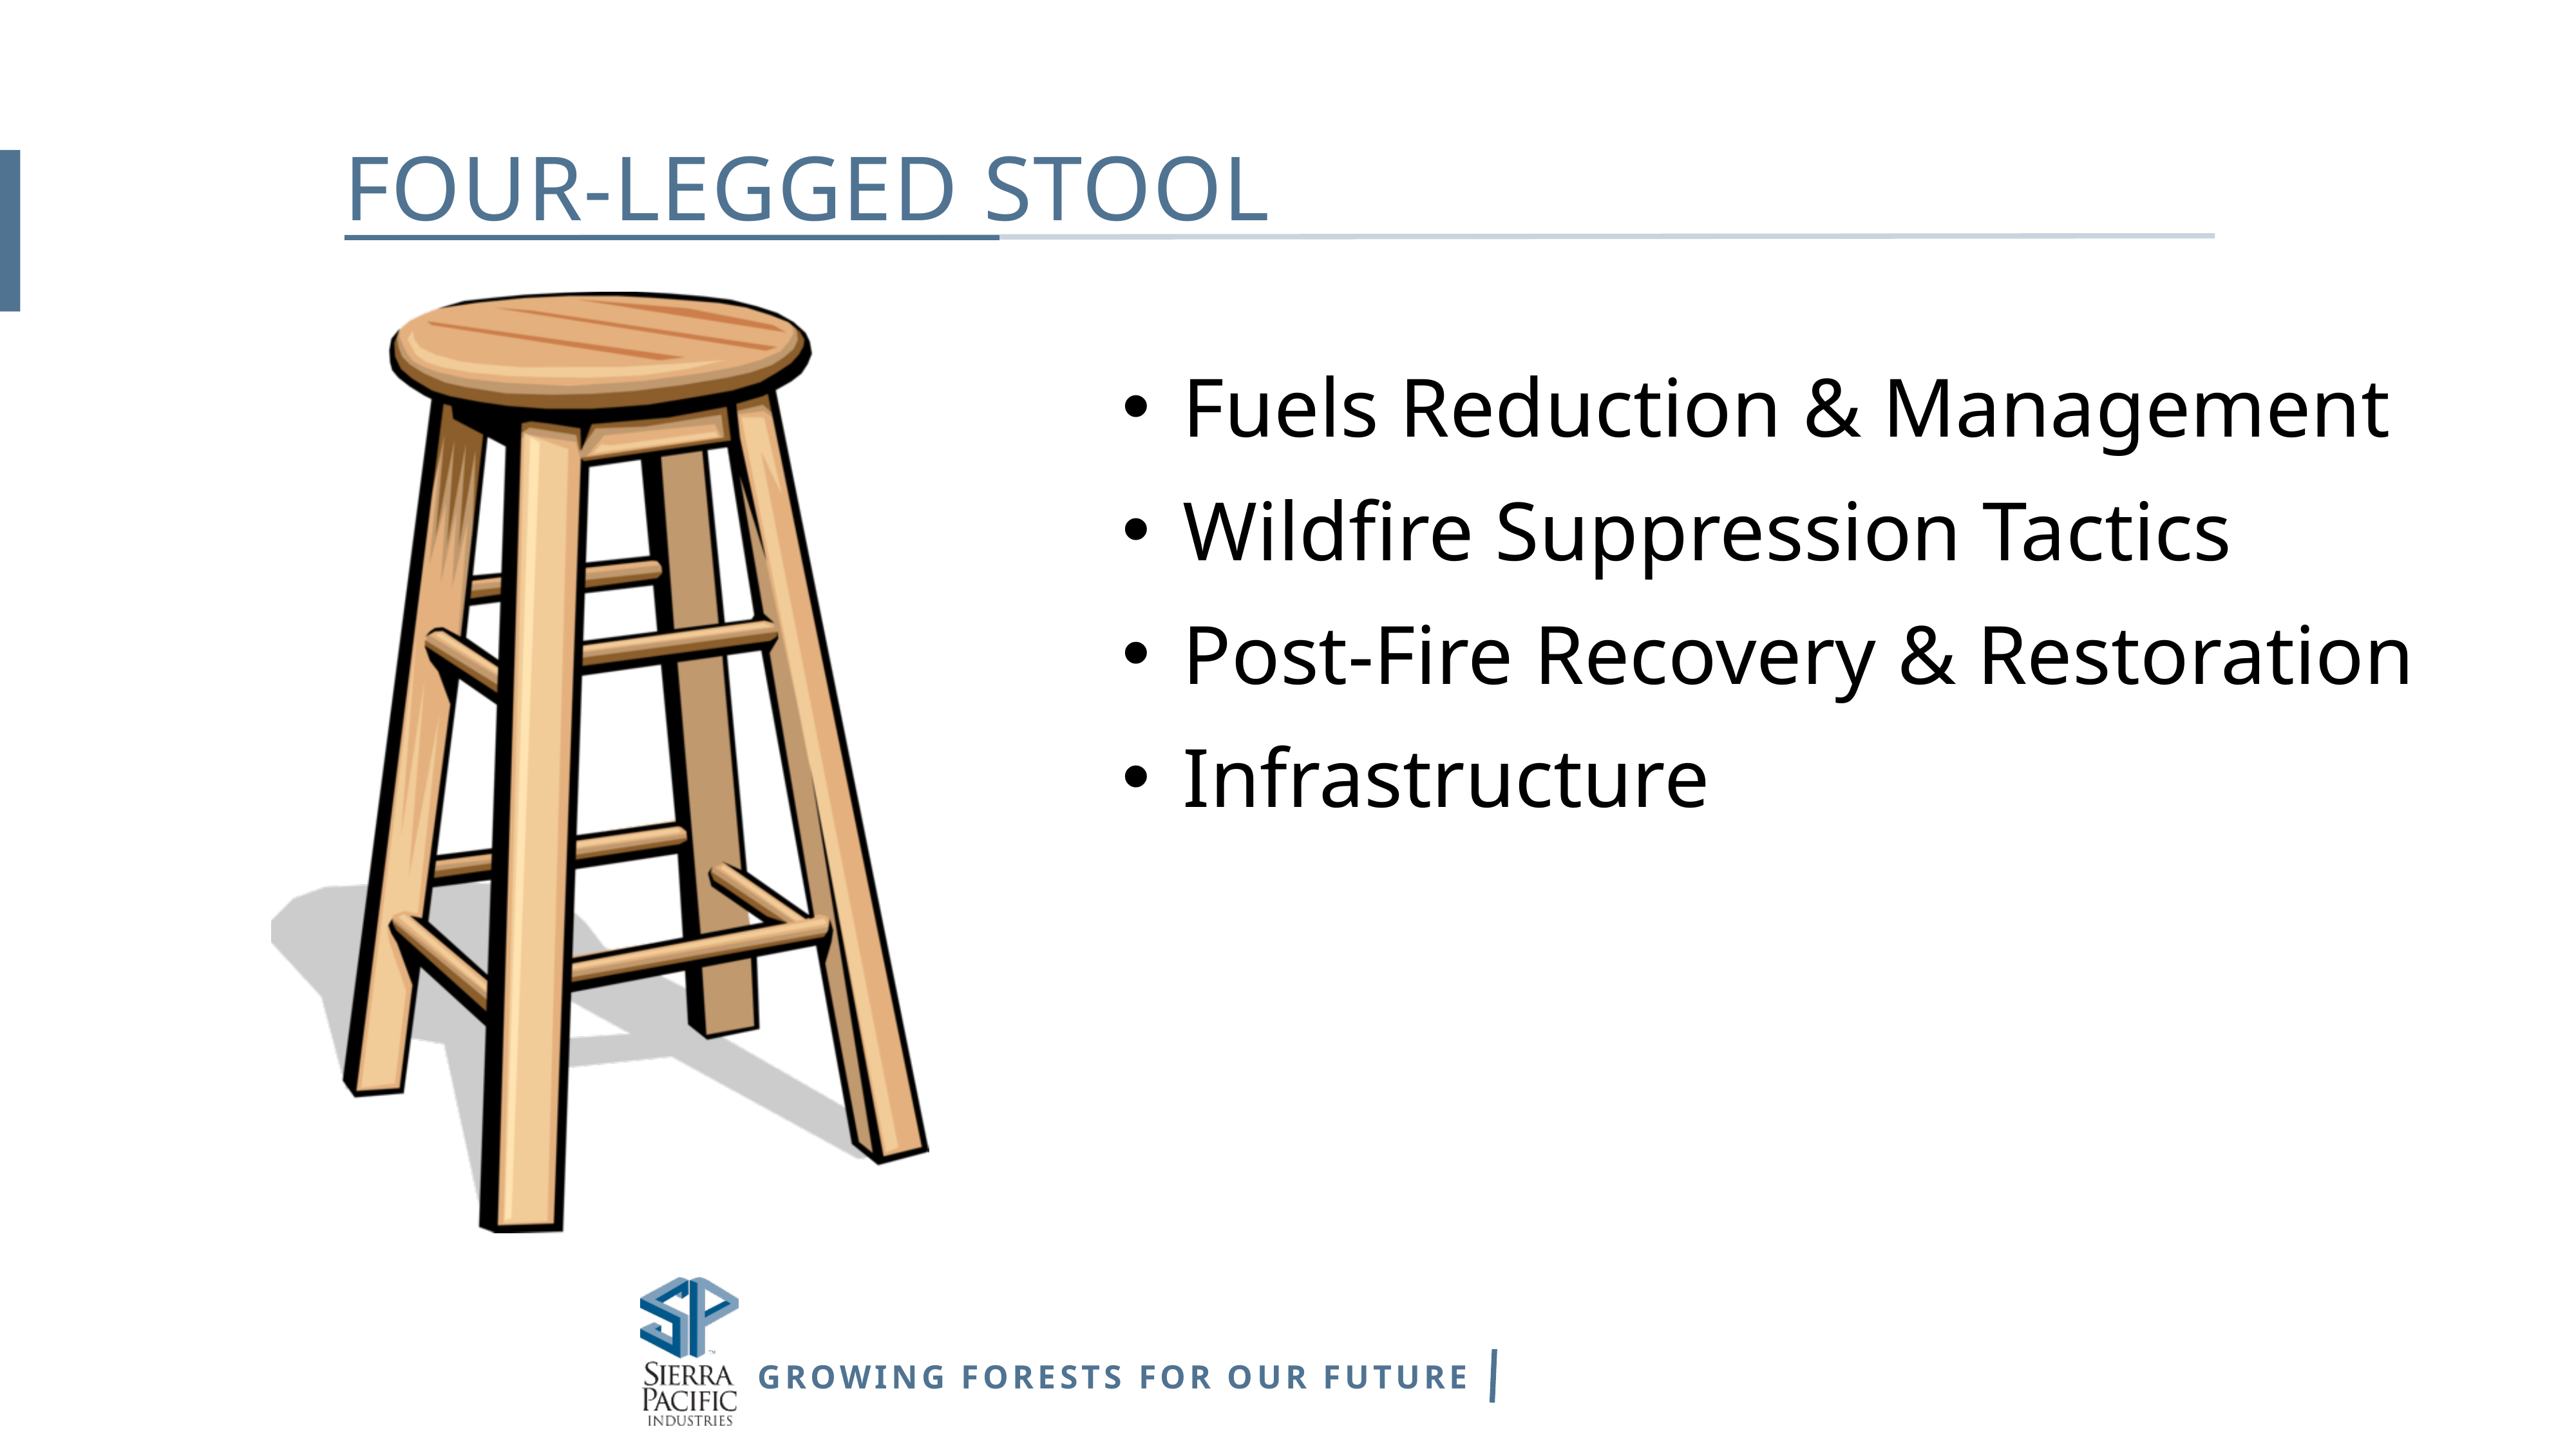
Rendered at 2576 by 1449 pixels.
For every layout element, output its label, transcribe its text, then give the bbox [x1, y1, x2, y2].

text_box Fuels Reduction & Management Wildfire Suppression Tactics Post-Fire Recovery & Restoration Infrastructure [1113, 352, 2576, 998]
picture [271, 292, 929, 1233]
picture [640, 1277, 739, 1426]
text_box [0, 149, 21, 312]
text_box FOUR-LEGGED STOOL [334, 127, 1374, 243]
text_box GROWING FORESTS FOR OUR FUTURE [746, 1351, 1479, 1400]
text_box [1492, 1349, 1495, 1403]
